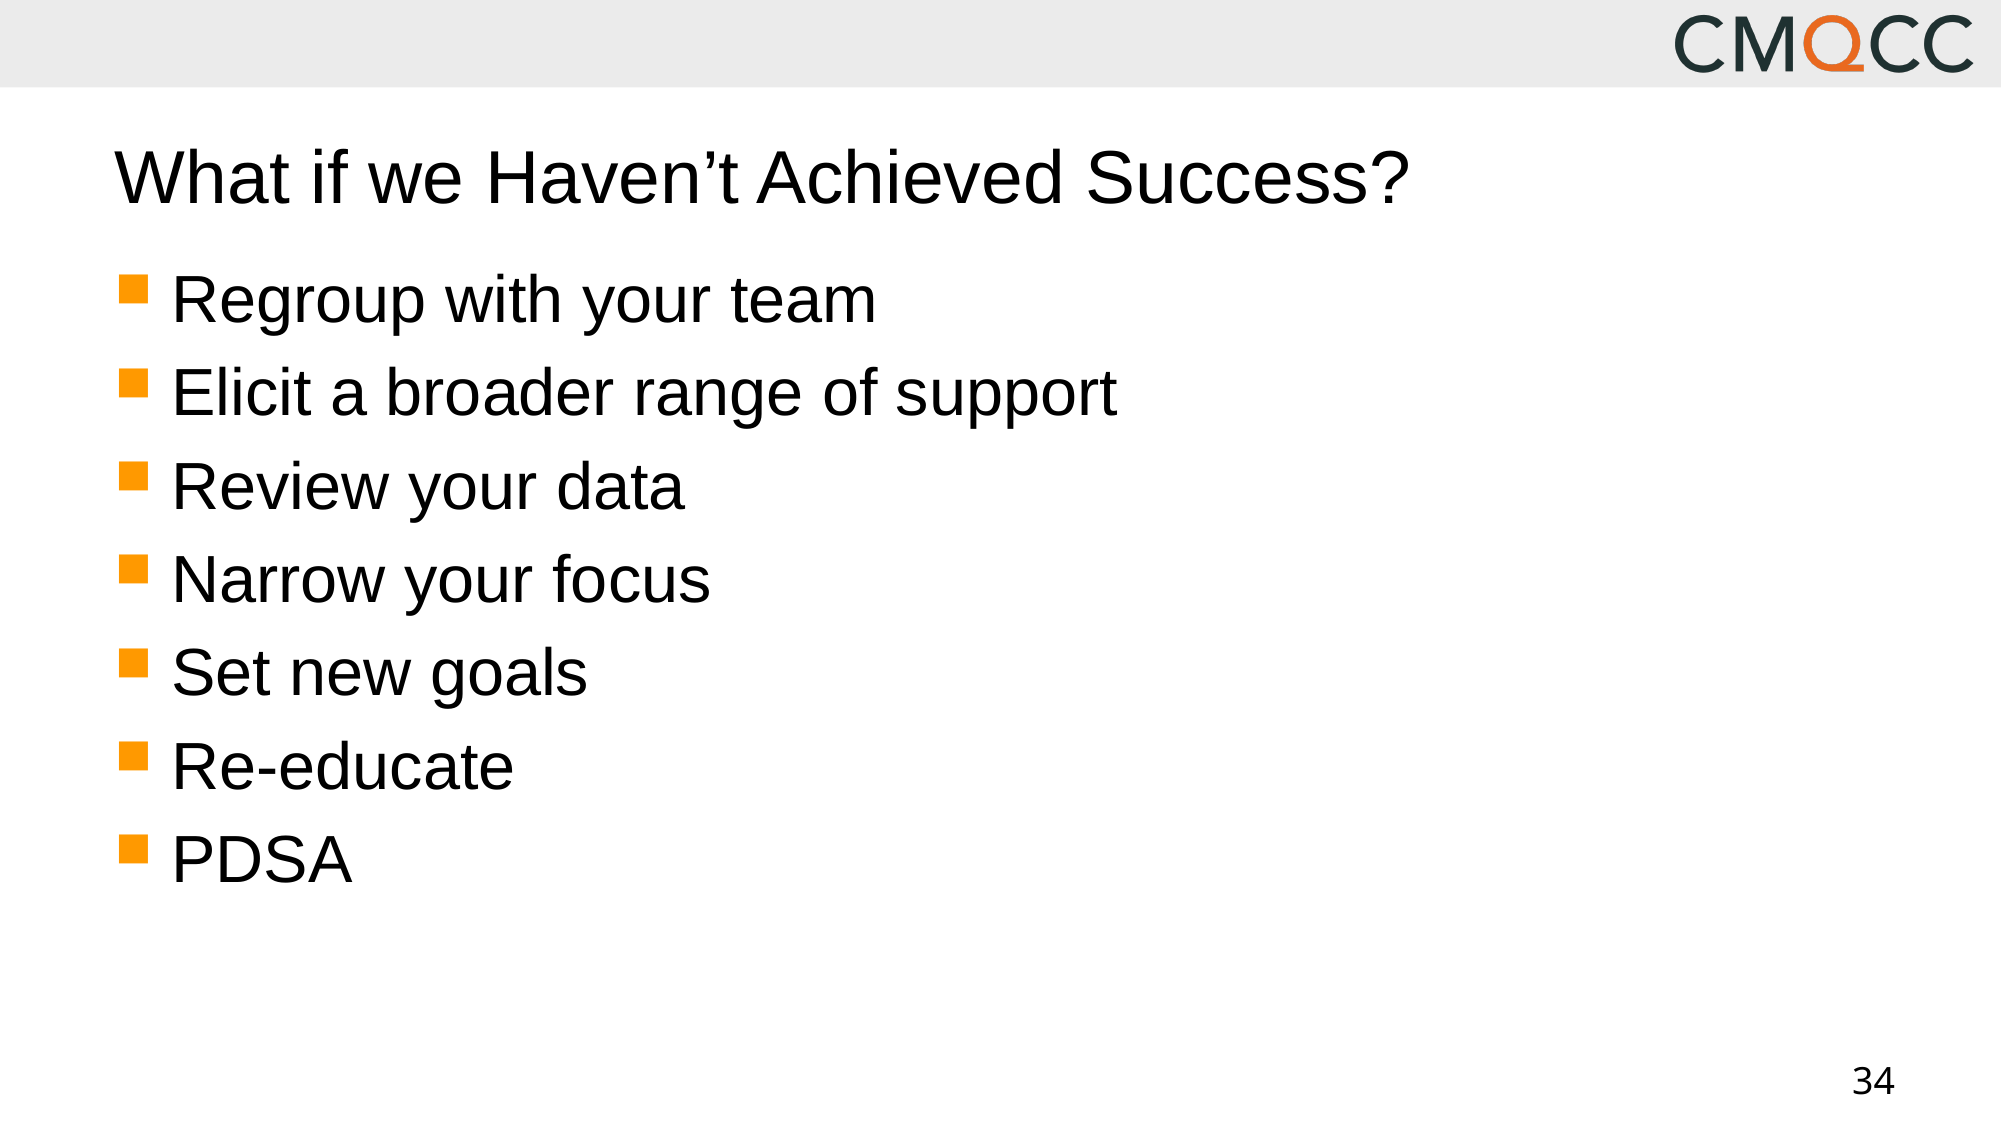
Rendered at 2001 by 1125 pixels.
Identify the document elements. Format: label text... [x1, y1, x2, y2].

list Regroup with your team Elicit a broader range of support Review your data Narrow your focus Set new goals Re-educate PDSA [99, 248, 1450, 886]
title What if we Haven’t Achieved Success? [99, 98, 1713, 249]
picture [1674, 12, 1975, 75]
